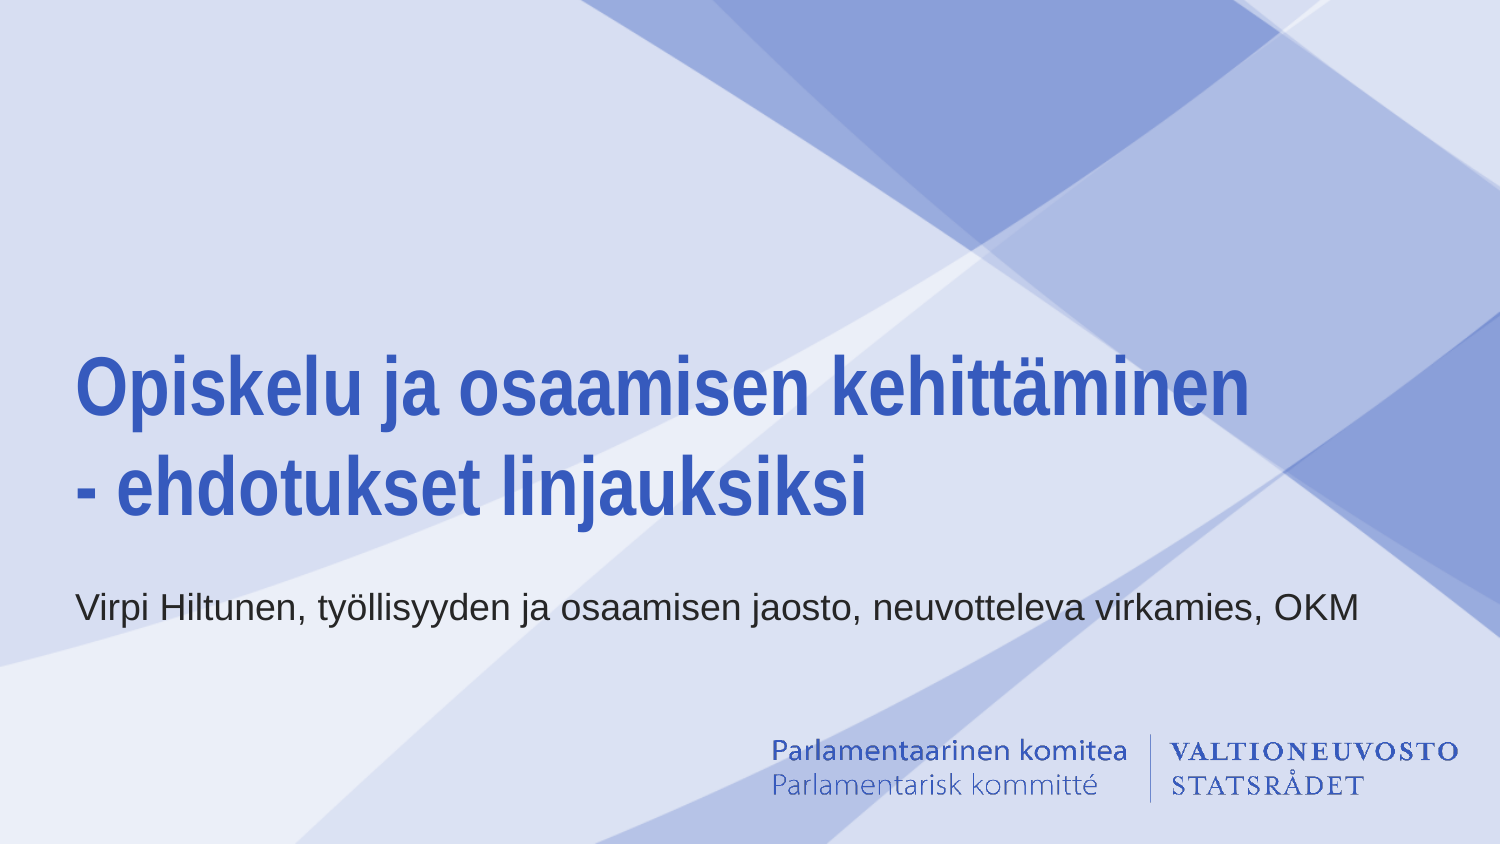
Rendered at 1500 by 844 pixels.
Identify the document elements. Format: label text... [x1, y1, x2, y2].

title Opiskelu ja osaamisen kehittäminen - ehdotukset linjauksiksi [60, 102, 1388, 540]
subtitle Virpi Hiltunen, työllisyyden ja osaamisen jaosto, neuvotteleva virkamies, OKM [60, 575, 1436, 694]
picture [0, 0, 1500, 844]
